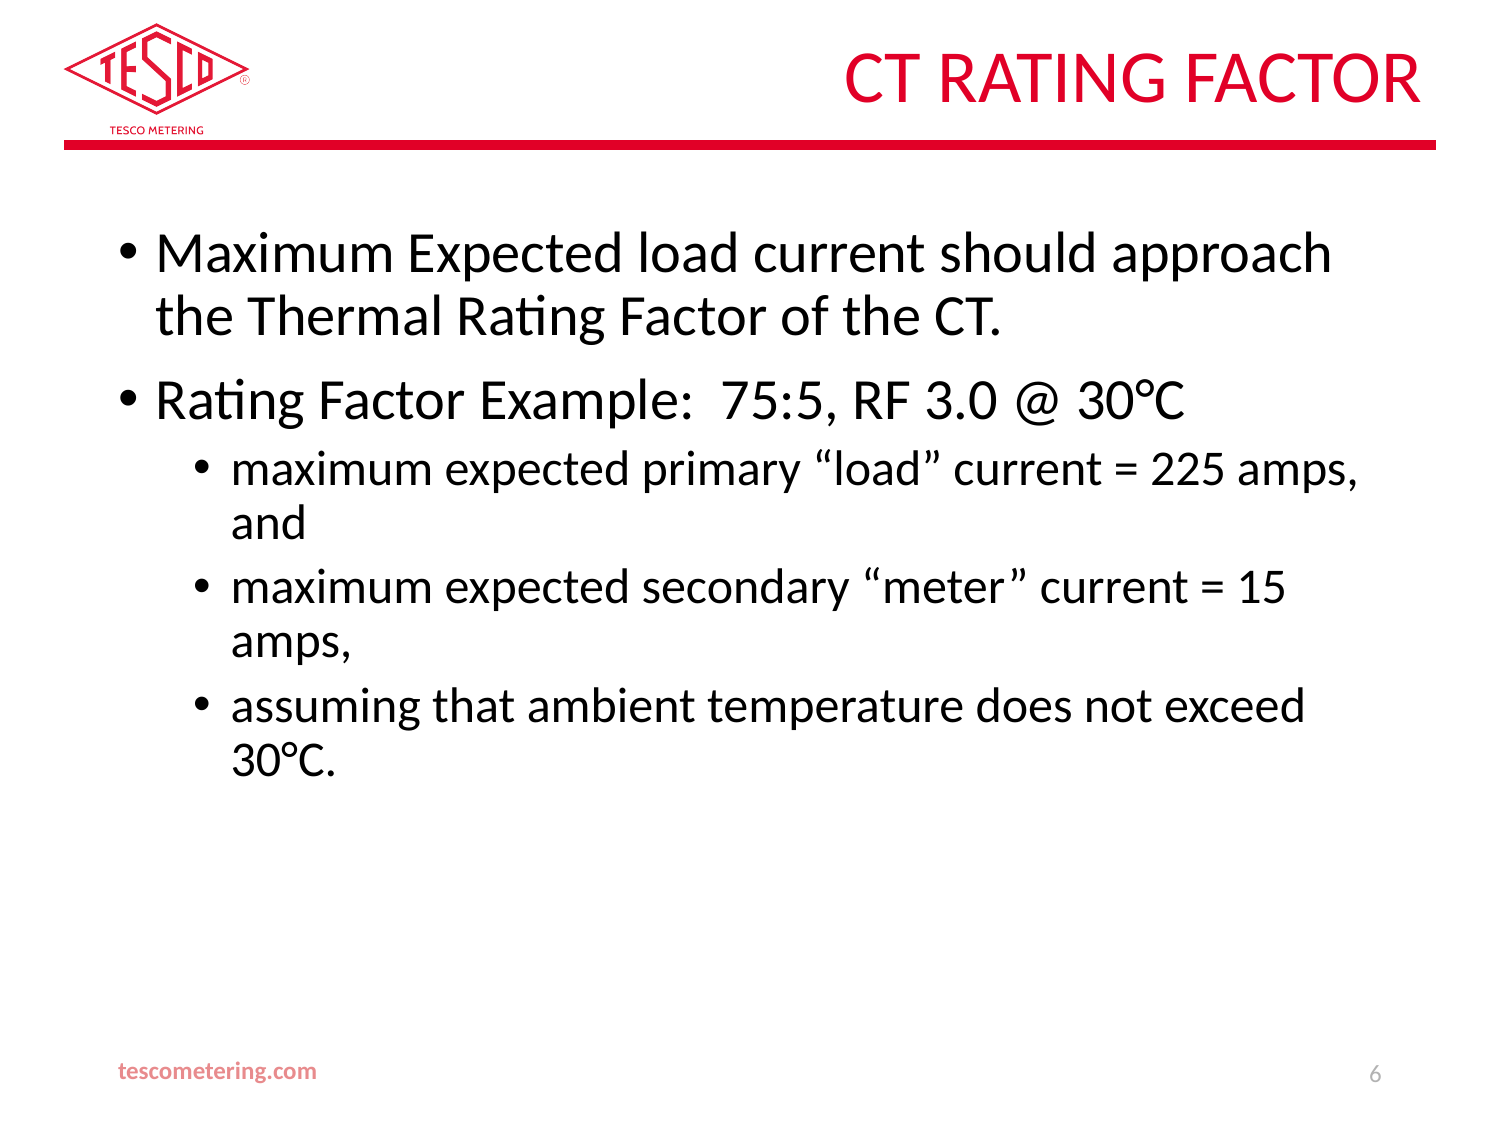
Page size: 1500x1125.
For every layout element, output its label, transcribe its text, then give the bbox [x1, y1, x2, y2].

slide_number 6 [1059, 1042, 1397, 1103]
list Maximum Expected load current should approach the Thermal Rating Factor of the CT. Rating Factor Example: 75:5, RF 3.0 @ 30°C maximum expected primary “load” current = 225 amps, and maximum expected secondary “meter” current = 15 amps, assuming that ambient temperature does not exceed 30°C. [103, 214, 1397, 1010]
title CT Rating Factor [255, 22, 1438, 134]
footer tescometering.com [103, 1039, 610, 1100]
picture [63, 23, 250, 138]
